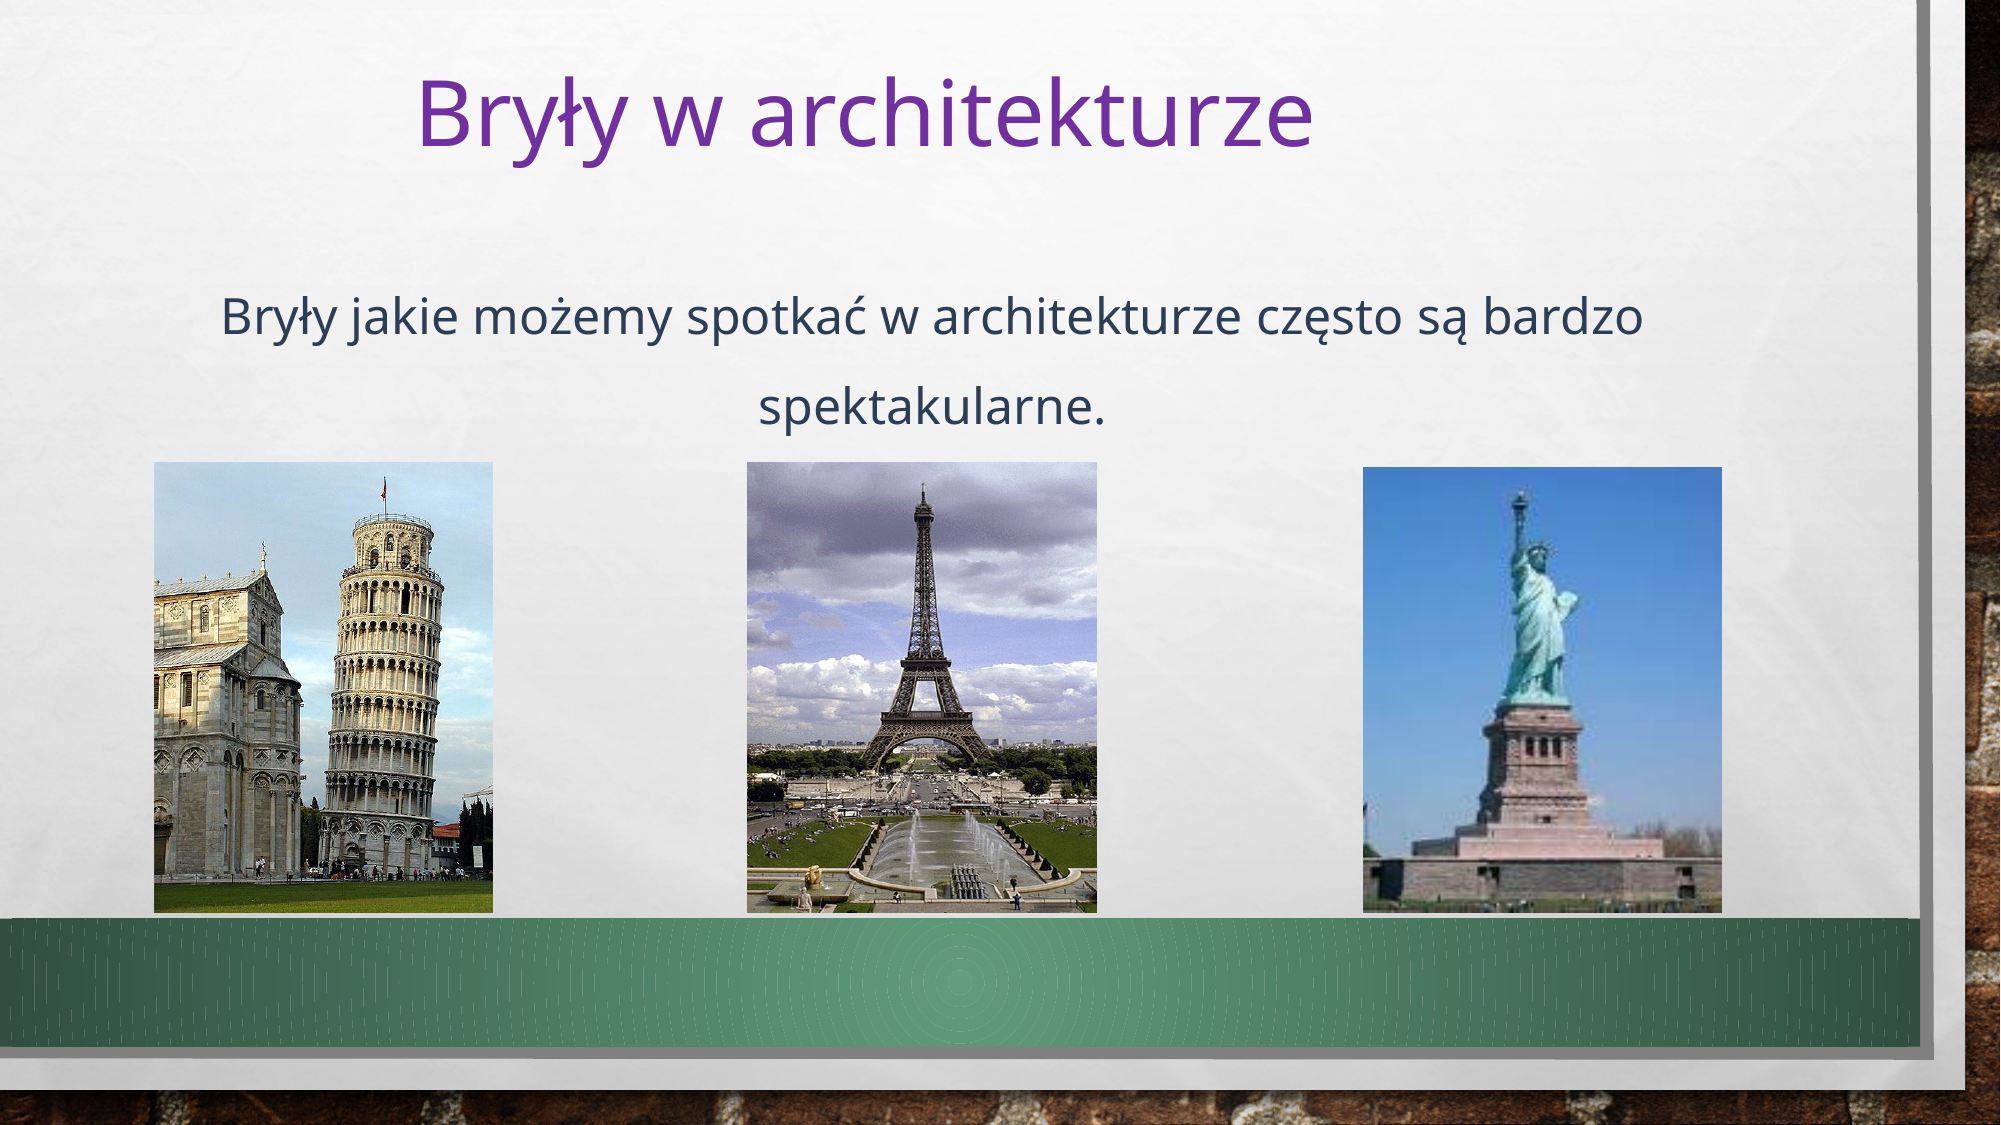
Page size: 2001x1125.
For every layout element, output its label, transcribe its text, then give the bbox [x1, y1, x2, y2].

picture [746, 462, 1097, 913]
text_box Bryły w architekturze [399, 47, 1600, 172]
text_box Bryły jakie możemy spotkać w architekturze często są bardzo spektakularne. Przykłady: [106, 246, 1760, 509]
picture [154, 462, 493, 913]
picture [1362, 466, 1723, 913]
picture [0, 0, 2000, 1125]
